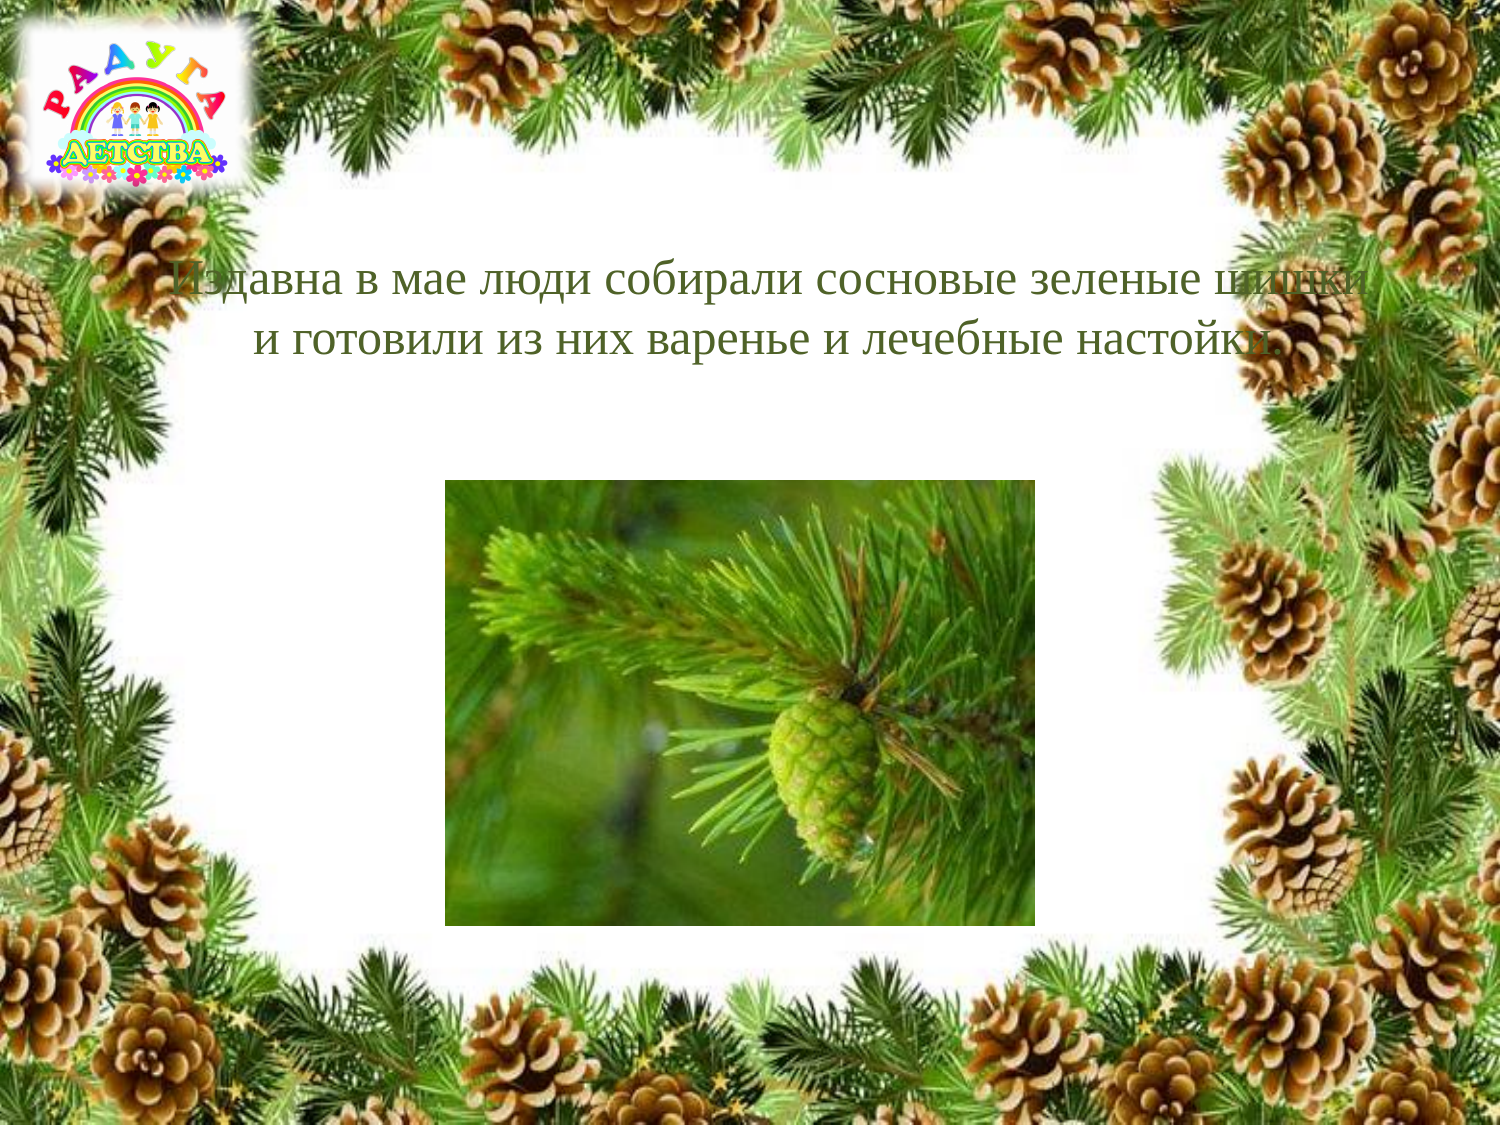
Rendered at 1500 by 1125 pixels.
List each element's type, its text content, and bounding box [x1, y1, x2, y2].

picture [0, 0, 1500, 1125]
title Издавна в мае люди собирали сосновые зеленые шишки и готовили из них варенье и лечебные настойки. [140, 210, 1397, 399]
